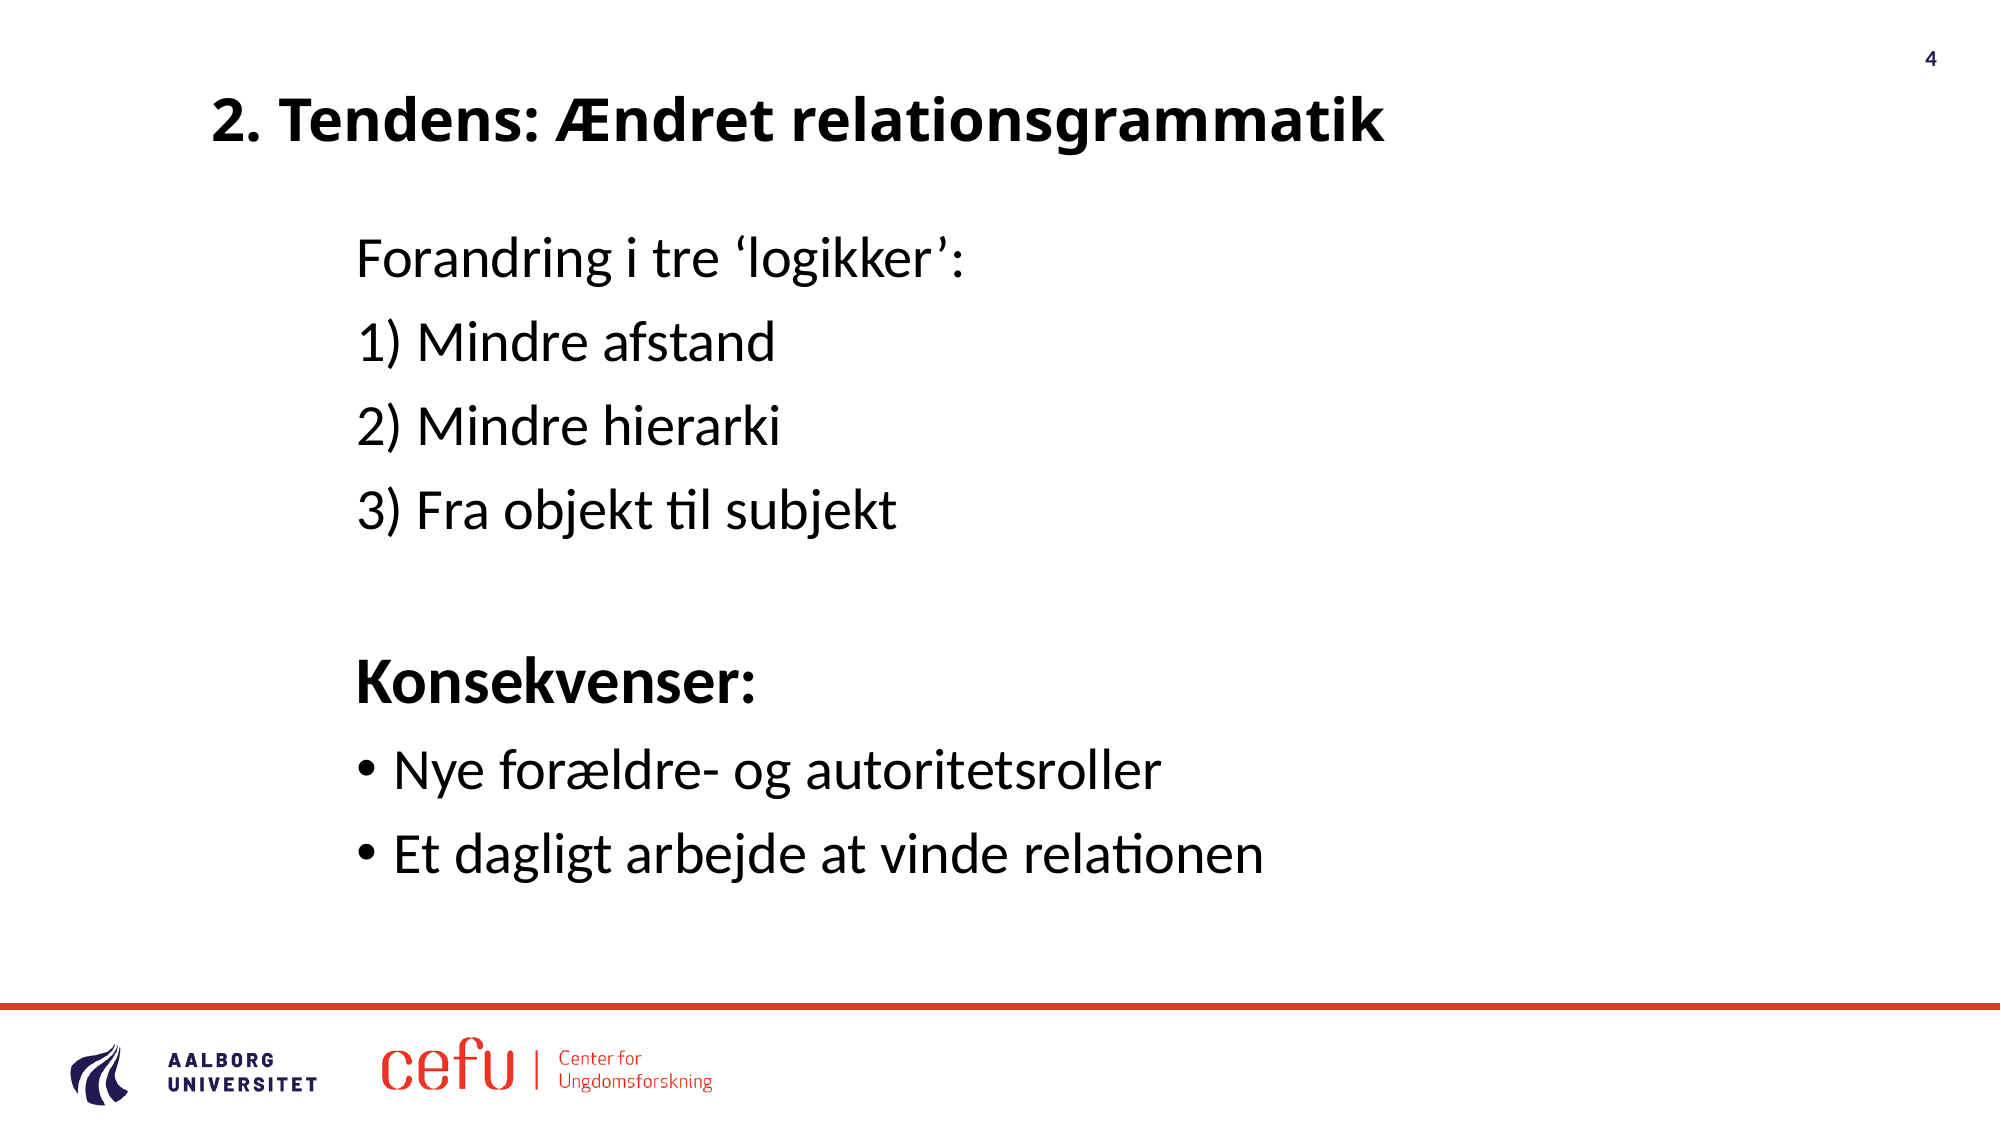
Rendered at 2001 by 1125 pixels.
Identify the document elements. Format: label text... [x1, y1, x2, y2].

picture [70, 1043, 317, 1106]
title 2. Tendens: Ændret relationsgrammatik [196, 0, 1472, 184]
list Forandring i tre ‘logikker’: 1) Mindre afstand 2) Mindre hierarki 3) Fra objekt til subjekt Konsekvenser: Nye forældre- og autoritetsroller Et dagligt arbejde at vinde relationen [341, 219, 1610, 983]
picture [382, 1037, 712, 1093]
